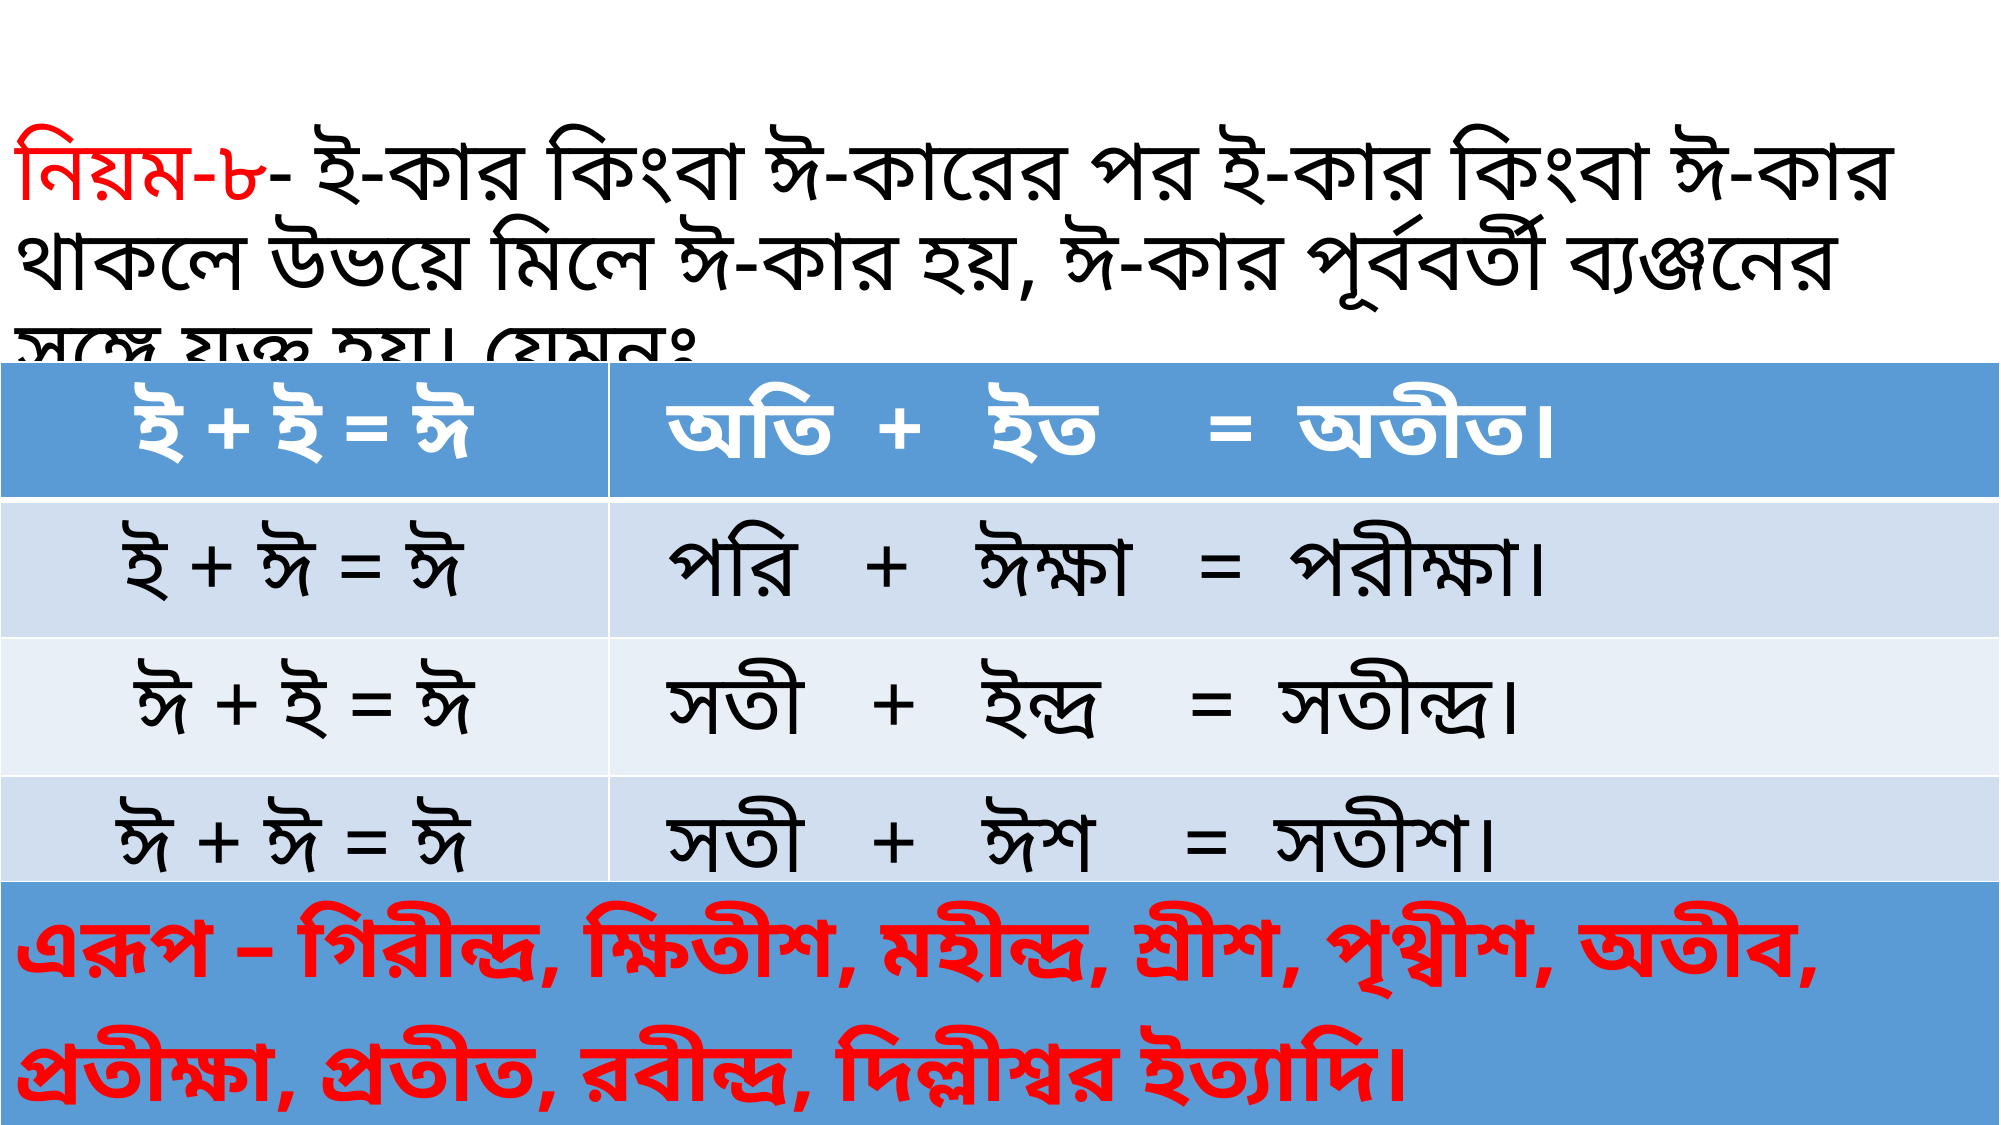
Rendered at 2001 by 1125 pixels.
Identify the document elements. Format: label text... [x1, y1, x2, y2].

table_cell পরি + ঈক্ষা = পরীক্ষা। [610, 503, 1999, 637]
table_header অতি + ইত = অতীত। [610, 363, 1999, 497]
table_cell ই + ঈ = ঈ [1, 503, 608, 637]
table_cell ঈ + ঈ = ঈ [1, 777, 608, 881]
list নিয়ম-৮- ই-কার কিংবা ঈ-কারের পর ই-কার কিংবা ঈ-কার থাকলে উভয়ে মিলে ঈ-কার হয়, ঈ-কার পূর্ববর্তী ব্যঞ্জনের সঙ্গে যুক্ত হয়। যেমনঃ [0, 0, 2000, 361]
table_header ই + ই = ঈ [1, 363, 608, 497]
table_header এরূপ – গিরীন্দ্র, ক্ষিতীশ, মহীন্দ্র, শ্রীশ, পৃথ্বীশ, অতীব, প্রতীক্ষা, প্রতীত, রবীন্দ্র, দিল্লীশ্বর ইত্যাদি। [1, 882, 1999, 1125]
table_cell সতী + ঈশ = সতীশ। [610, 777, 1999, 881]
table_cell সতী + ইন্দ্র = সতীন্দ্র। [610, 639, 1999, 775]
table_cell ঈ + ই = ঈ [1, 639, 608, 775]
